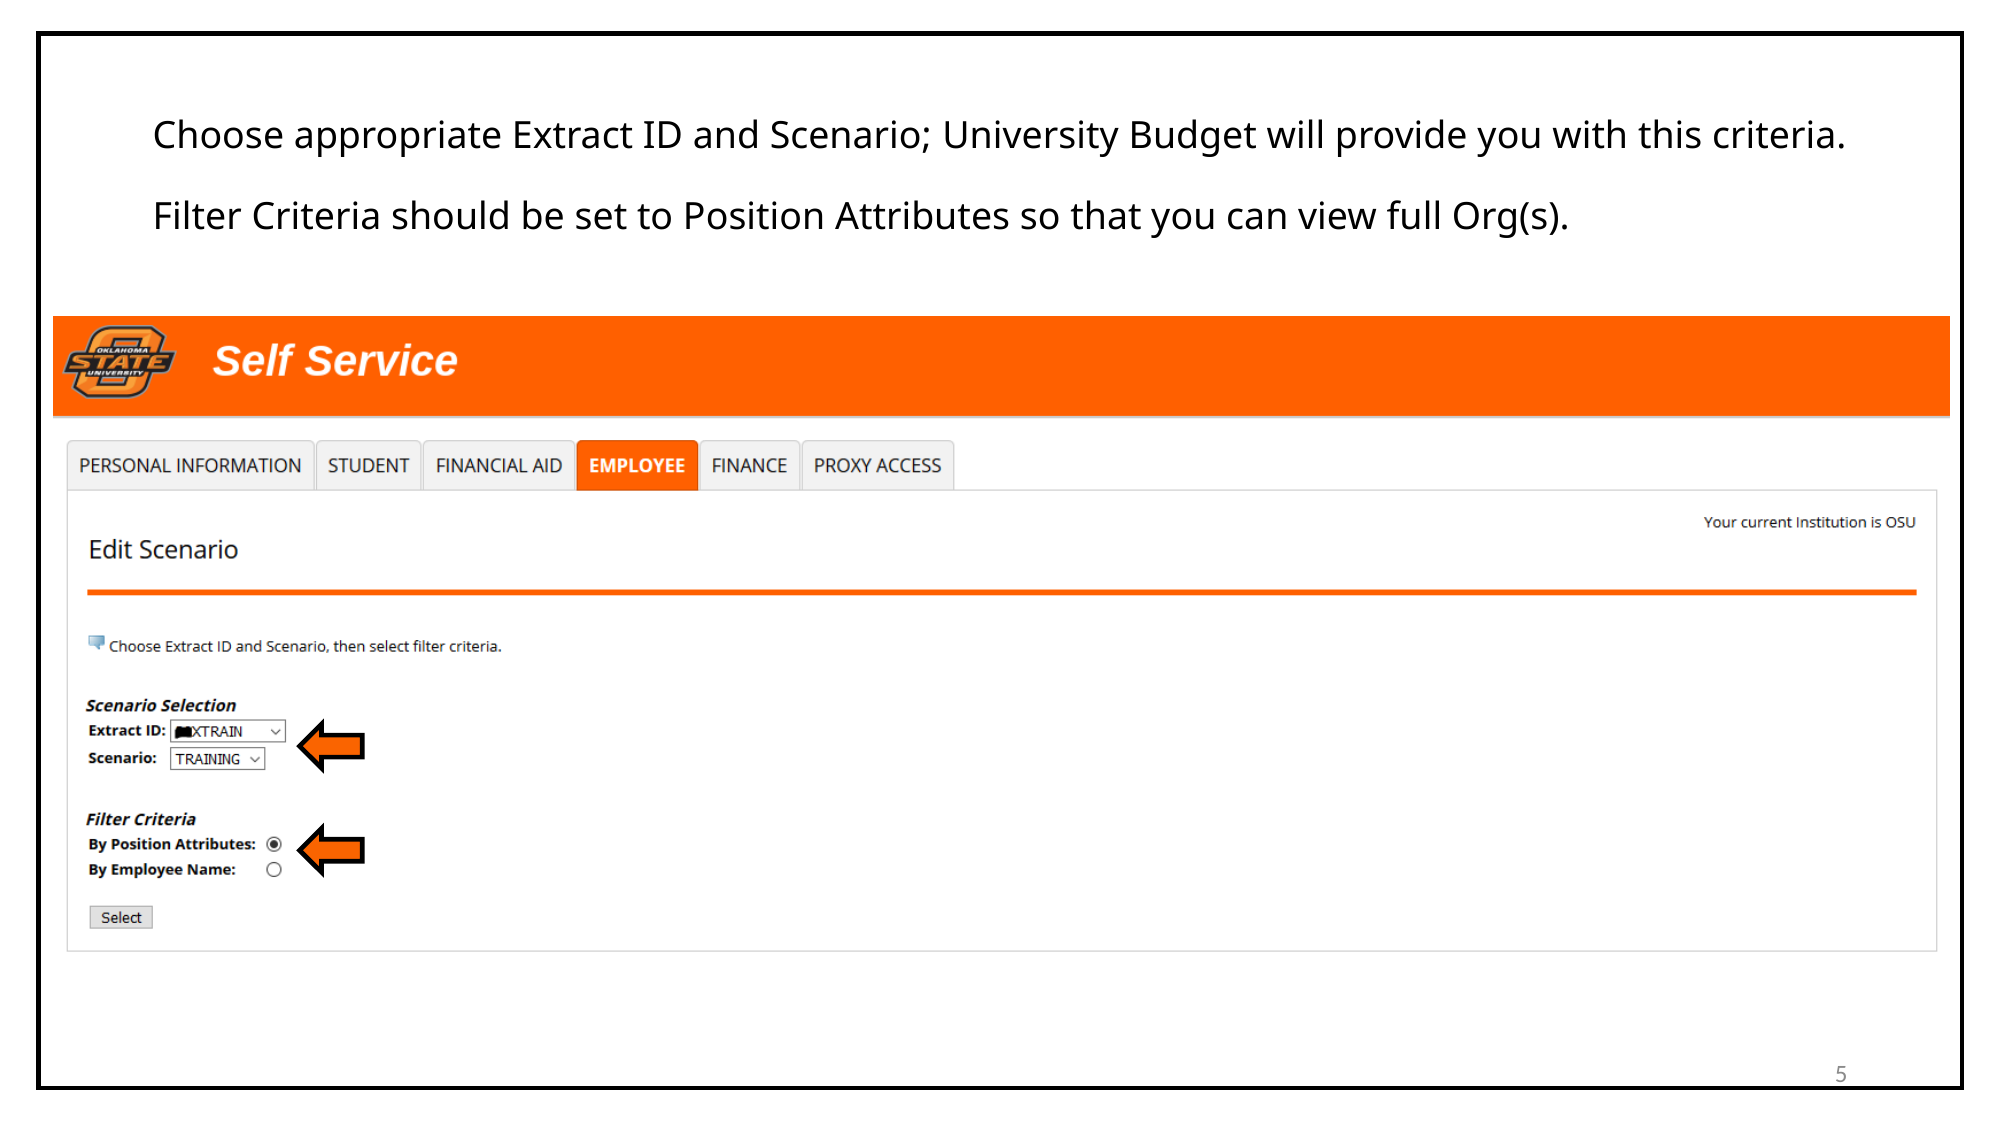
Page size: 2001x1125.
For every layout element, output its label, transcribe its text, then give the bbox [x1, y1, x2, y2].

text_box [37, 33, 1963, 1089]
picture [52, 316, 1950, 969]
slide_number 5 [1412, 1042, 1863, 1103]
